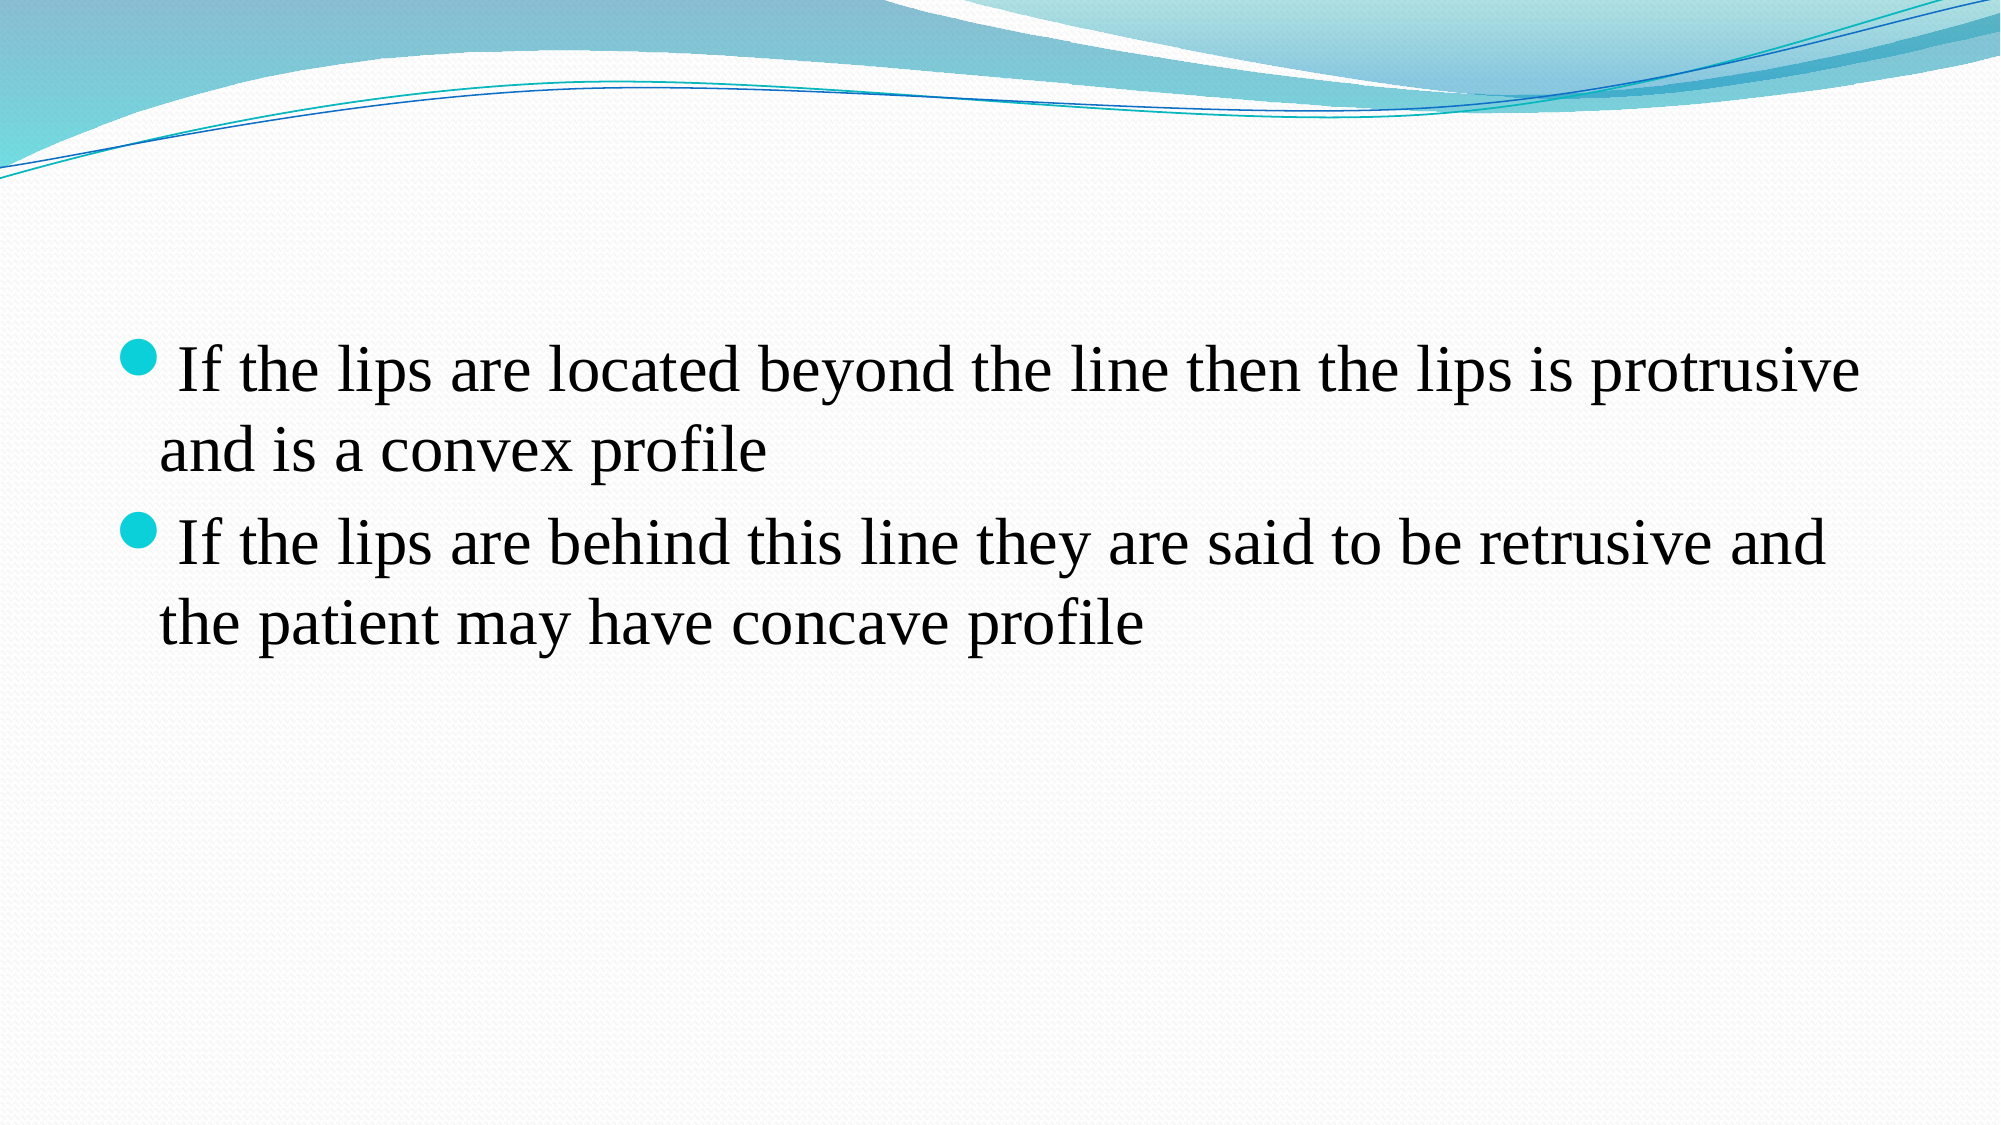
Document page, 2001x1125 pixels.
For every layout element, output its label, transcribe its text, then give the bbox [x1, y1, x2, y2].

list If the lips are located beyond the line then the lips is protrusive and is a convex profile If the lips are behind this line they are said to be retrusive and the patient may have concave profile [99, 317, 1900, 1038]
